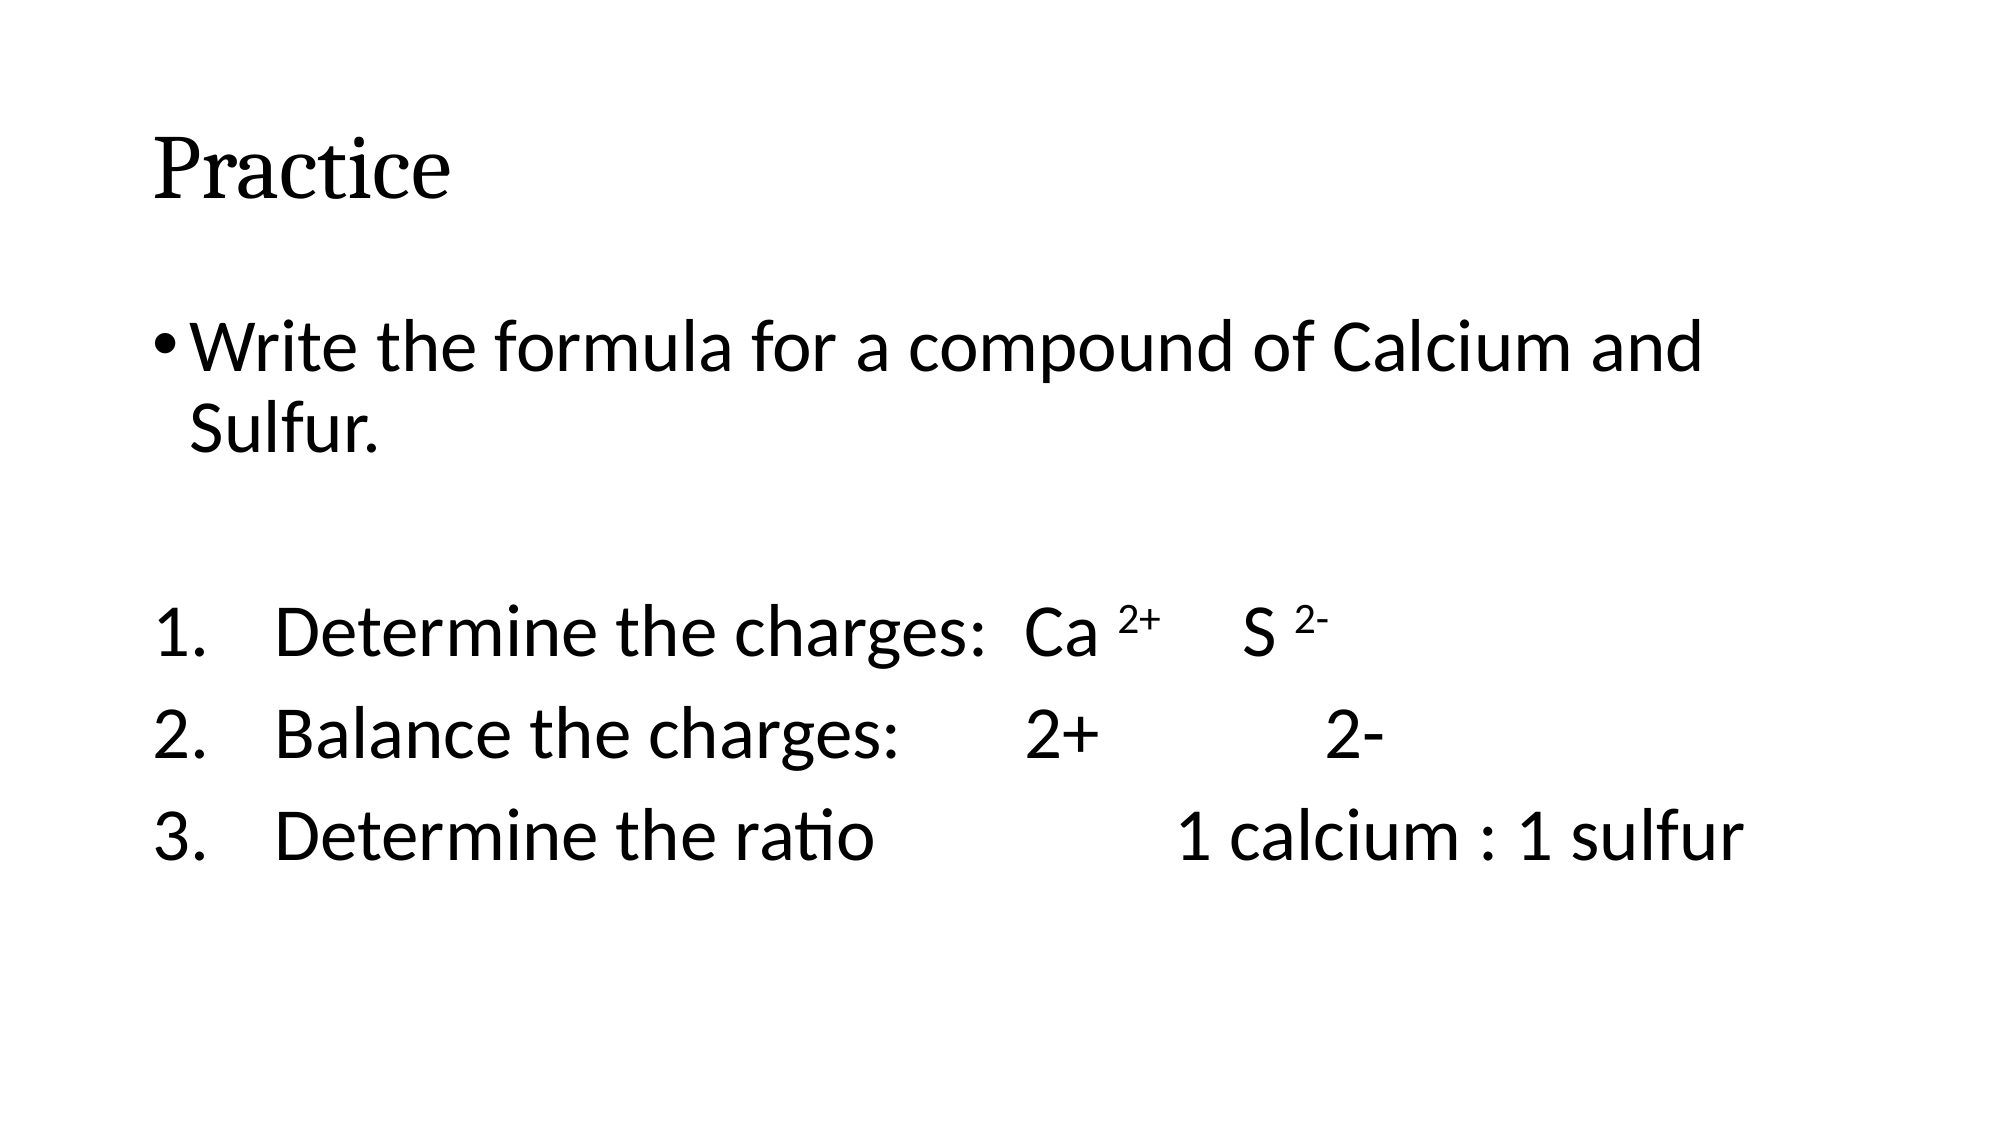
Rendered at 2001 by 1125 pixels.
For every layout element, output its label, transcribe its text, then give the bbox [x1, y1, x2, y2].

title Practice [137, 59, 1863, 278]
list Write the formula for a compound of Calcium and Sulfur. Determine the charges: Ca 2+ S 2- Balance the charges: 2+ 2- Determine the ratio 1 calcium : 1 sulfur [137, 299, 1863, 1014]
